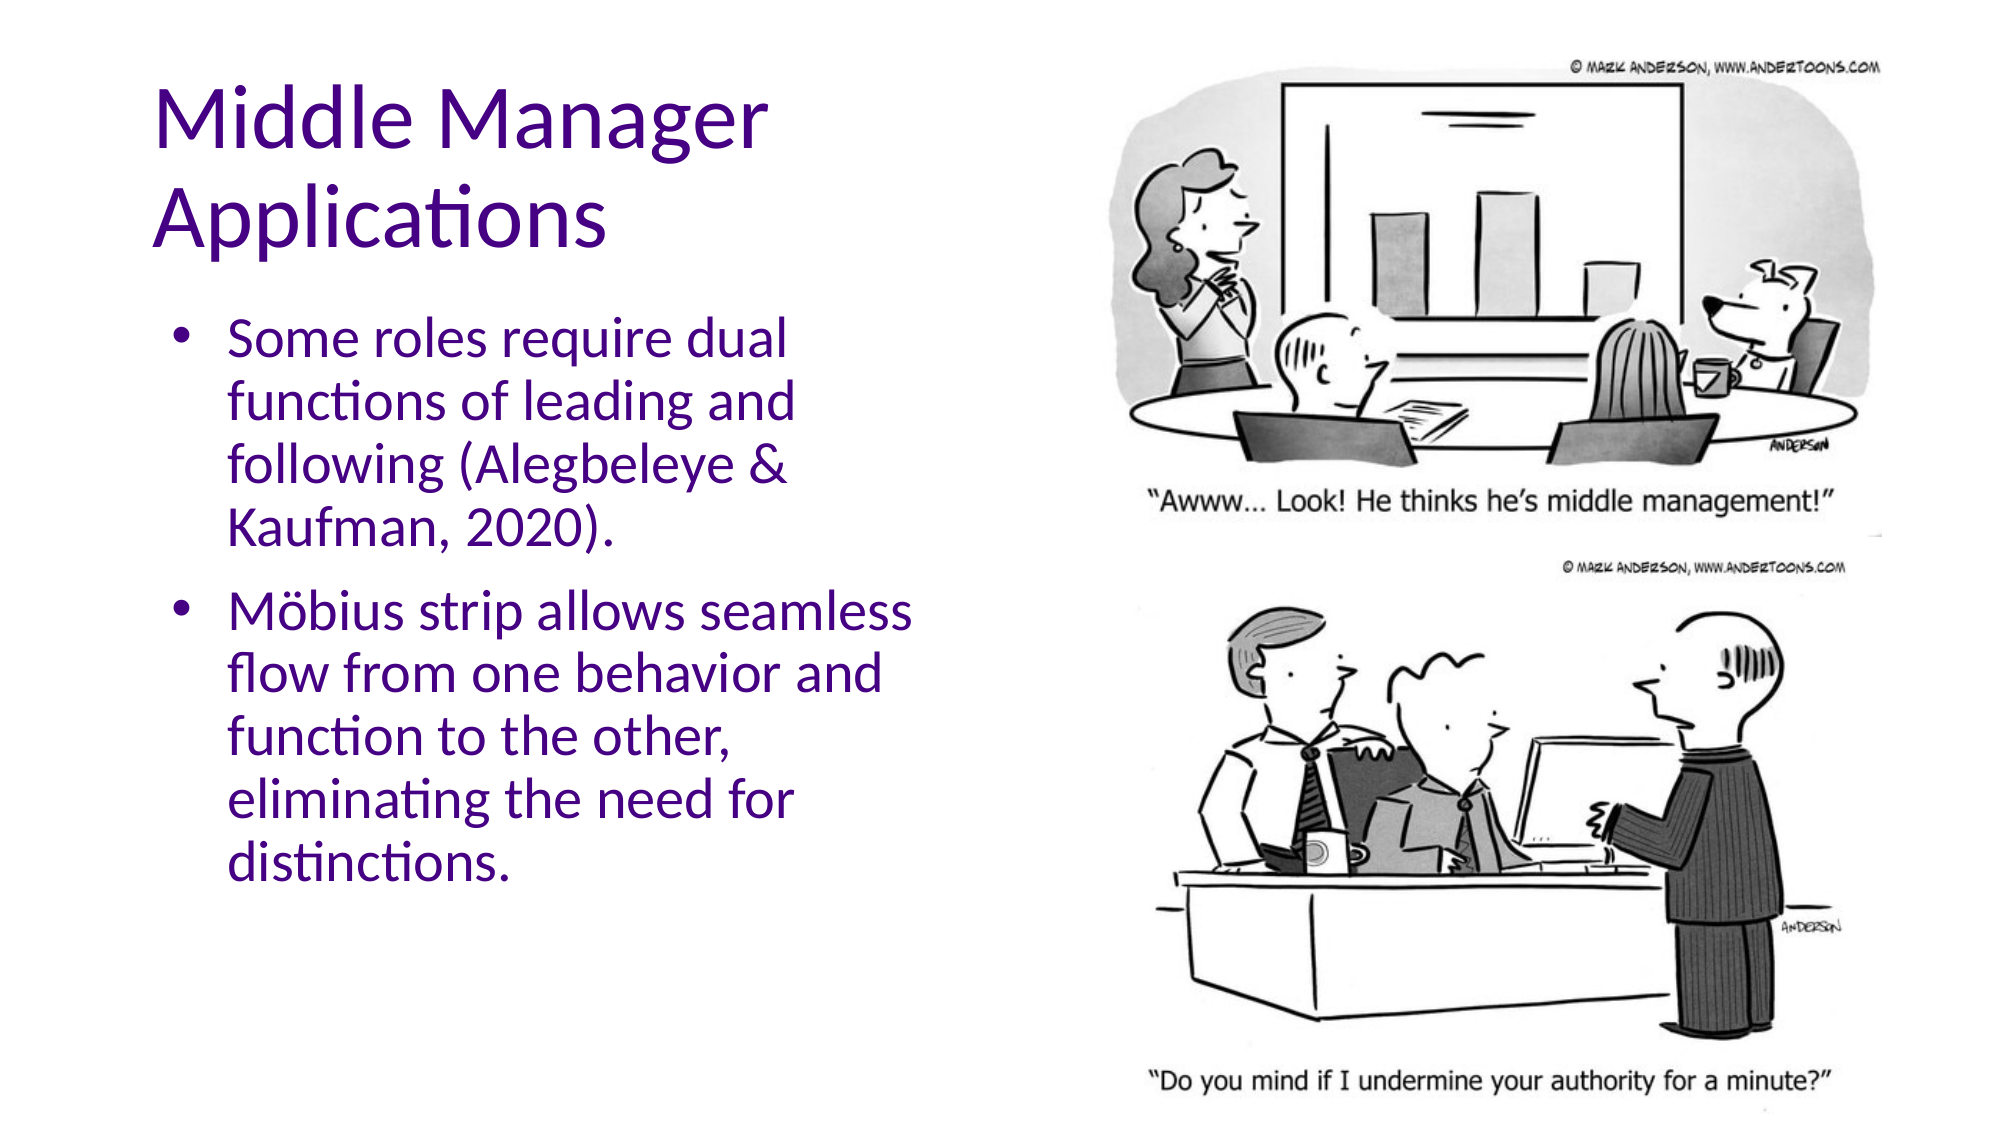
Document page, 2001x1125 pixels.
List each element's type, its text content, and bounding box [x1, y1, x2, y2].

list Some roles require dual functions of leading and following (Alegbeleye & Kaufman, 2020). Möbius strip allows seamless flow from one behavior and function to the other, eliminating the need for distinctions. [137, 299, 988, 1014]
picture [1133, 560, 1848, 1114]
title Middle Manager Applications [137, 59, 1006, 278]
picture [1099, 59, 1882, 537]
